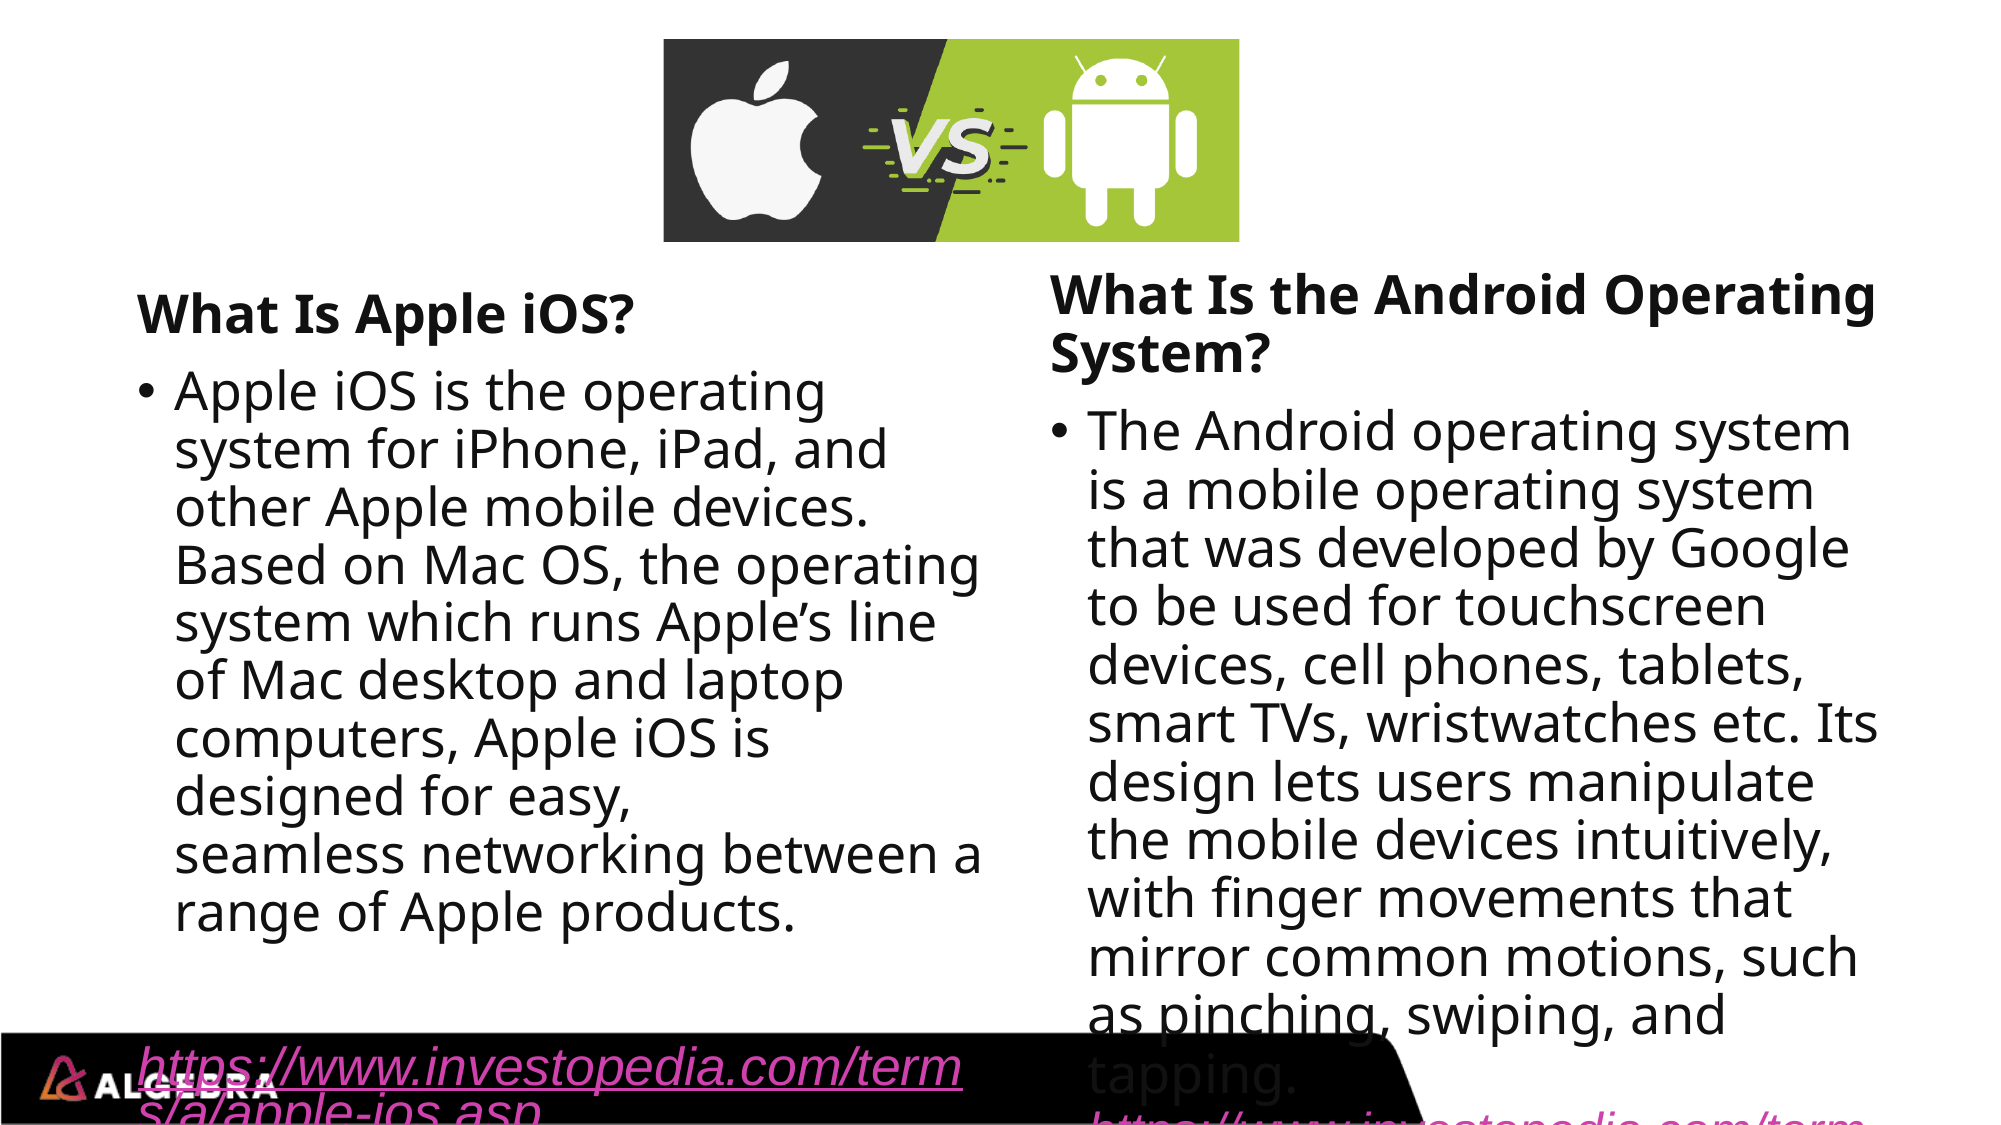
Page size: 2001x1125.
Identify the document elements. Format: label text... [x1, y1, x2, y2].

list What Is the Android Operating System? The Android operating system is a mobile operating system that was developed by Google to be used for touchscreen devices, cell phones, tablets, smart TVs, wristwatches etc. Its design lets users manipulate the mobile devices intuitively, with finger movements that mirror common motions, such as pinching, swiping, and tapping. https://www.investopedia.com/terms/a/android-operating-system.asp [1035, 260, 1898, 1125]
list What Is Apple iOS? Apple iOS is the operating system for iPhone, iPad, and other Apple mobile devices. Based on Mac OS, the operating system which runs Apple’s line of Mac desktop and laptop computers, Apple iOS is designed for easy, seamless networking between a range of Apple products. https://www.investopedia.com/terms/a/apple-ios.asp [122, 196, 1000, 1107]
picture [0, 1032, 1035, 1125]
picture [663, 39, 1240, 242]
